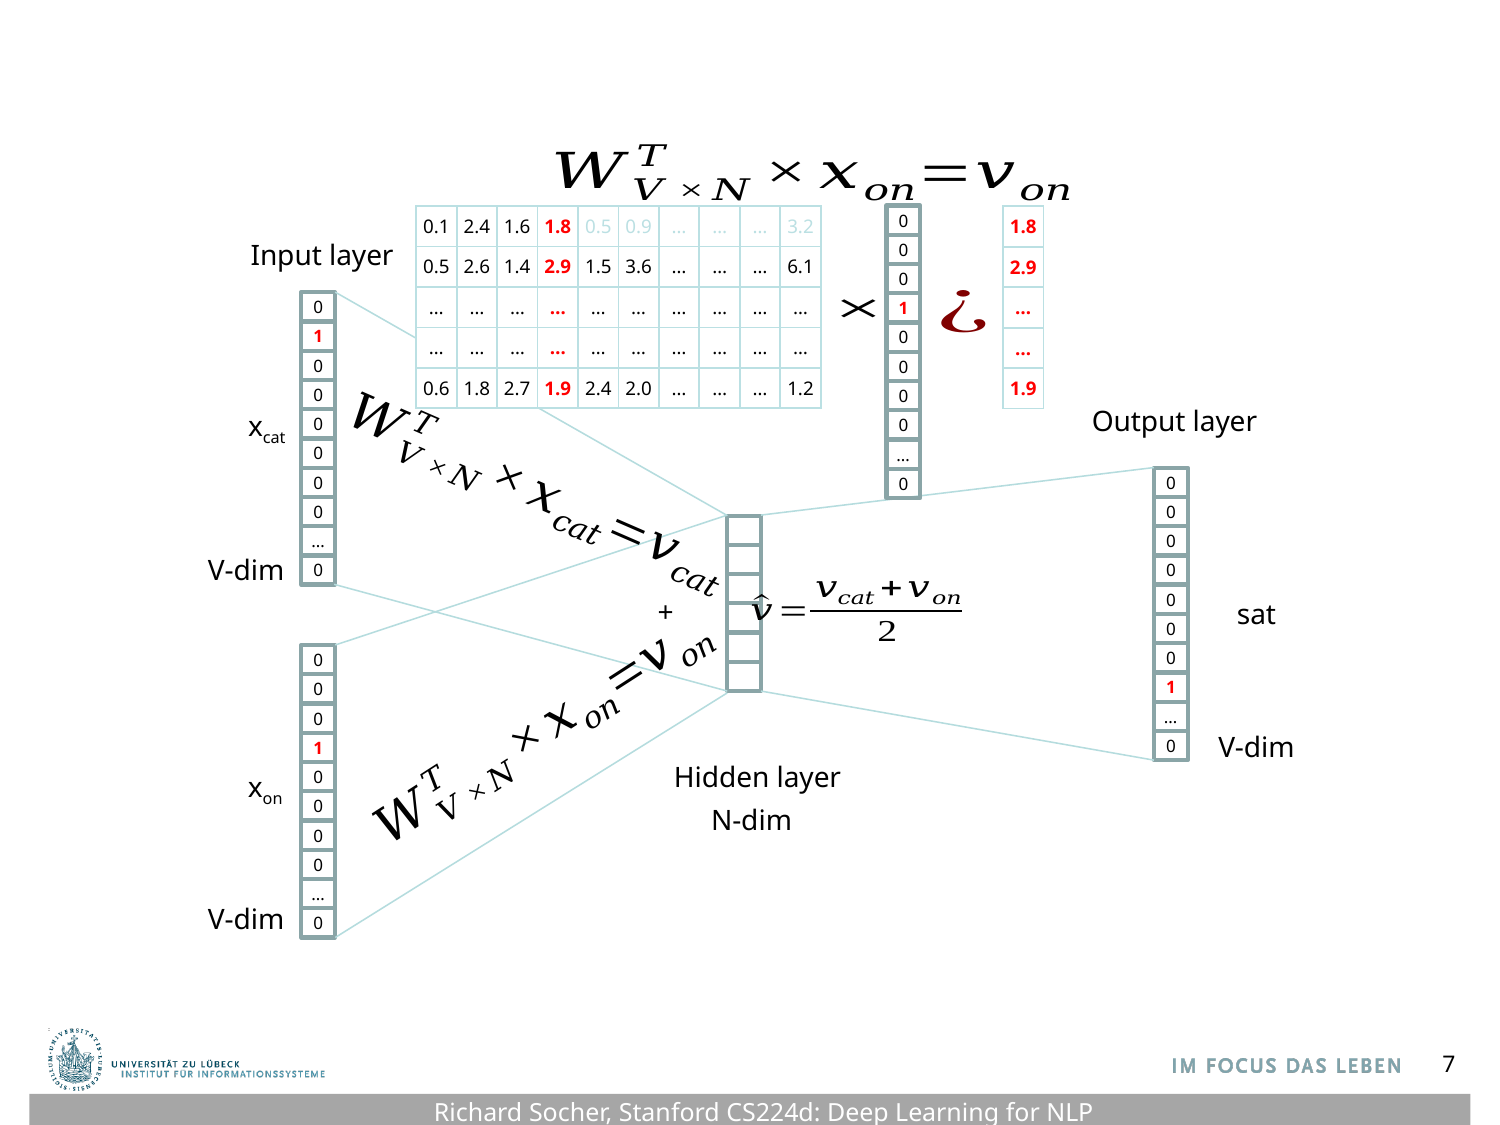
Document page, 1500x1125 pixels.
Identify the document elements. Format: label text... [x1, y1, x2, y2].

text_box V-dim [193, 893, 297, 943]
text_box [334, 514, 728, 584]
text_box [334, 291, 728, 514]
table_header … [700, 207, 739, 246]
table_header 0.5 [579, 207, 618, 246]
table_cell … [700, 288, 739, 327]
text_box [760, 690, 1155, 761]
text_box Hidden layer [732, 751, 857, 801]
table_cell … [741, 369, 779, 407]
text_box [334, 692, 728, 938]
table_cell 2.9 [538, 247, 577, 286]
table_header 1.6 [498, 207, 537, 246]
table_header … [660, 207, 698, 246]
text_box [333, 584, 728, 692]
text_box sat [1222, 588, 1291, 638]
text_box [300, 291, 333, 585]
picture [1173, 1058, 1305, 1073]
table_header 2.4 [458, 207, 496, 246]
table_cell 1.4 [498, 247, 537, 286]
table_cell … [732, 369, 739, 407]
table_cell … [1004, 329, 1043, 367]
table_header … [741, 207, 779, 246]
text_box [300, 644, 329, 938]
table_cell … [741, 288, 779, 327]
table_cell … [1004, 288, 1043, 327]
table_header 1.8 [1004, 207, 1043, 246]
text_box V-dim [193, 544, 299, 594]
text_box Output layer [1077, 396, 1272, 445]
table_cell … [660, 247, 698, 286]
slide_number 7 [1305, 1050, 1471, 1083]
text_box Input layer [235, 230, 409, 279]
text_box N-dim [732, 794, 807, 844]
text_box xcat [233, 401, 295, 455]
table_cell 2.6 [458, 247, 496, 286]
table_header 3.2 [781, 207, 820, 246]
table_cell … [732, 328, 739, 367]
table_header 1.8 [538, 207, 577, 246]
table_cell 0.5 [417, 247, 456, 286]
text_box V-dim [1203, 721, 1310, 771]
table_cell … [781, 328, 820, 367]
table_cell 3.6 [619, 247, 658, 286]
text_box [1153, 467, 1188, 761]
text_box xon [233, 761, 295, 816]
table_header 0.1 [417, 207, 456, 246]
table_cell … [741, 328, 779, 367]
table_cell … [700, 247, 739, 286]
table_cell … [741, 247, 779, 286]
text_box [886, 205, 921, 499]
table_cell 2.9 [1004, 248, 1043, 286]
table_cell 1.5 [579, 247, 618, 286]
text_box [760, 467, 1155, 516]
table_cell … [781, 288, 820, 327]
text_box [732, 515, 762, 692]
table_cell 6.1 [781, 247, 820, 286]
table_header 0.9 [619, 207, 658, 246]
table_cell 1.2 [781, 369, 820, 407]
text_box [10, 136, 1484, 208]
text_box Richard Socher, Stanford CS224d: Deep Learning for NLP [419, 1088, 1170, 1125]
table_cell 1.9 [1004, 369, 1043, 408]
